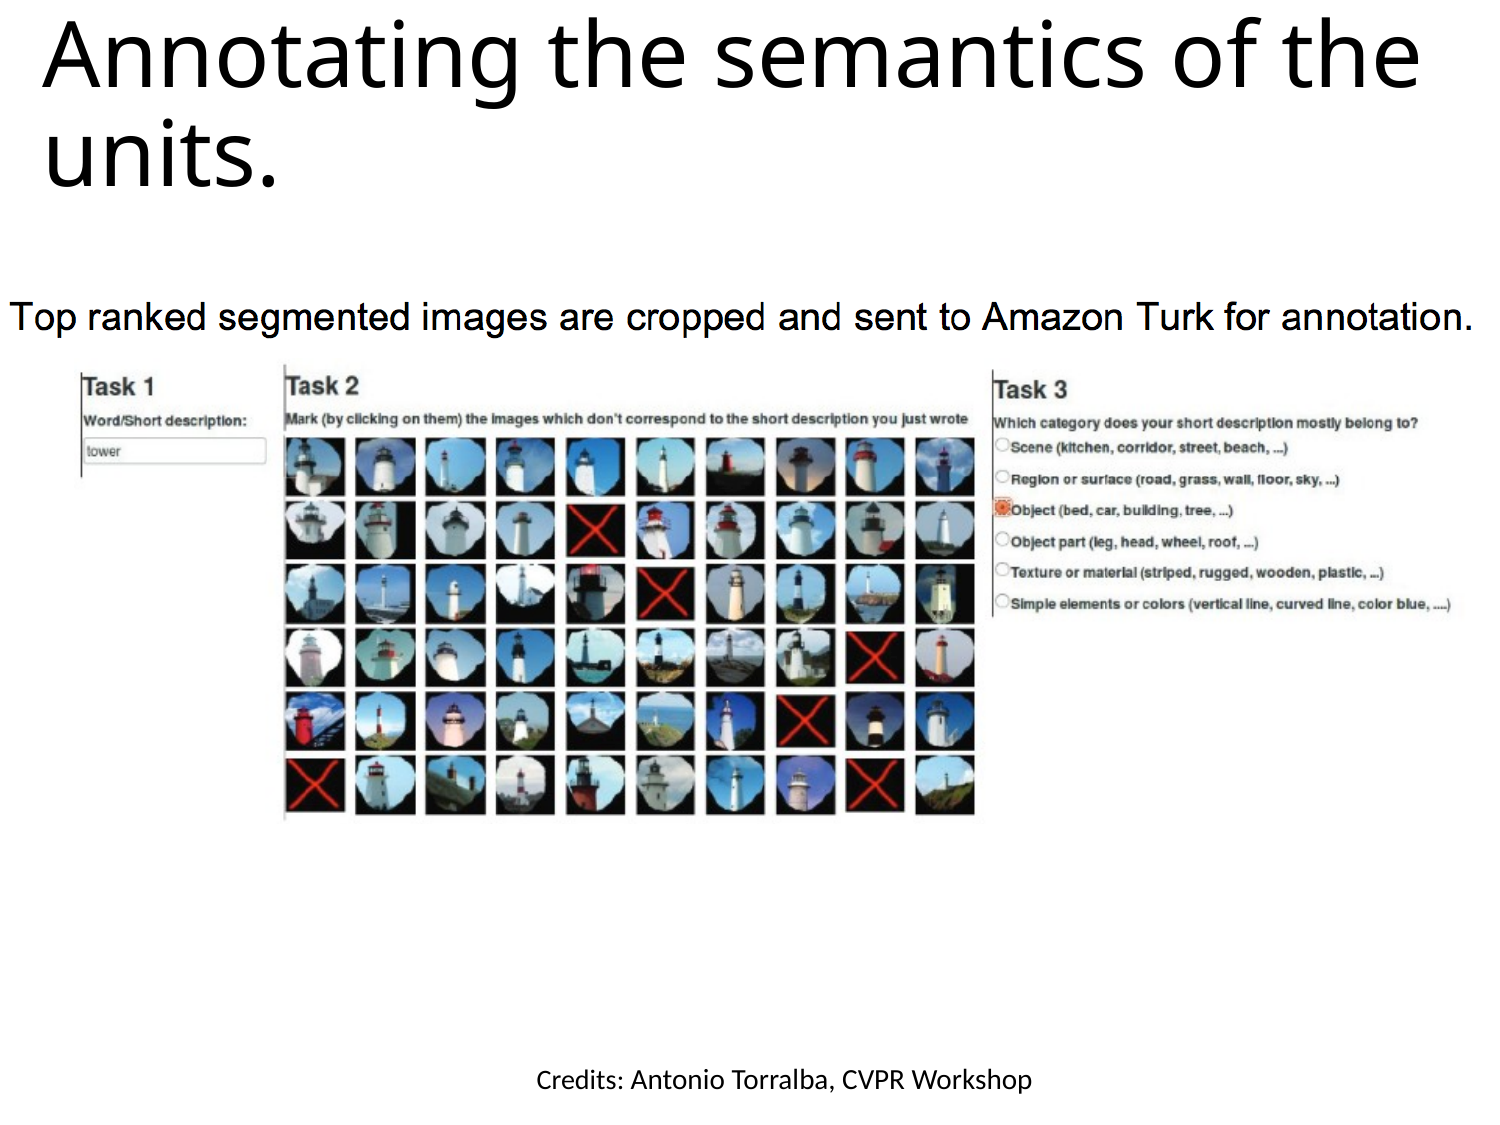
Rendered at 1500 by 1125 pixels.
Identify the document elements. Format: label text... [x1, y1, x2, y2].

title Annotating the semantics of the units. [27, 39, 1466, 176]
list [0, 284, 1487, 824]
text_box Credits: Antonio Torralba, CVPR Workshop [521, 1052, 1048, 1103]
